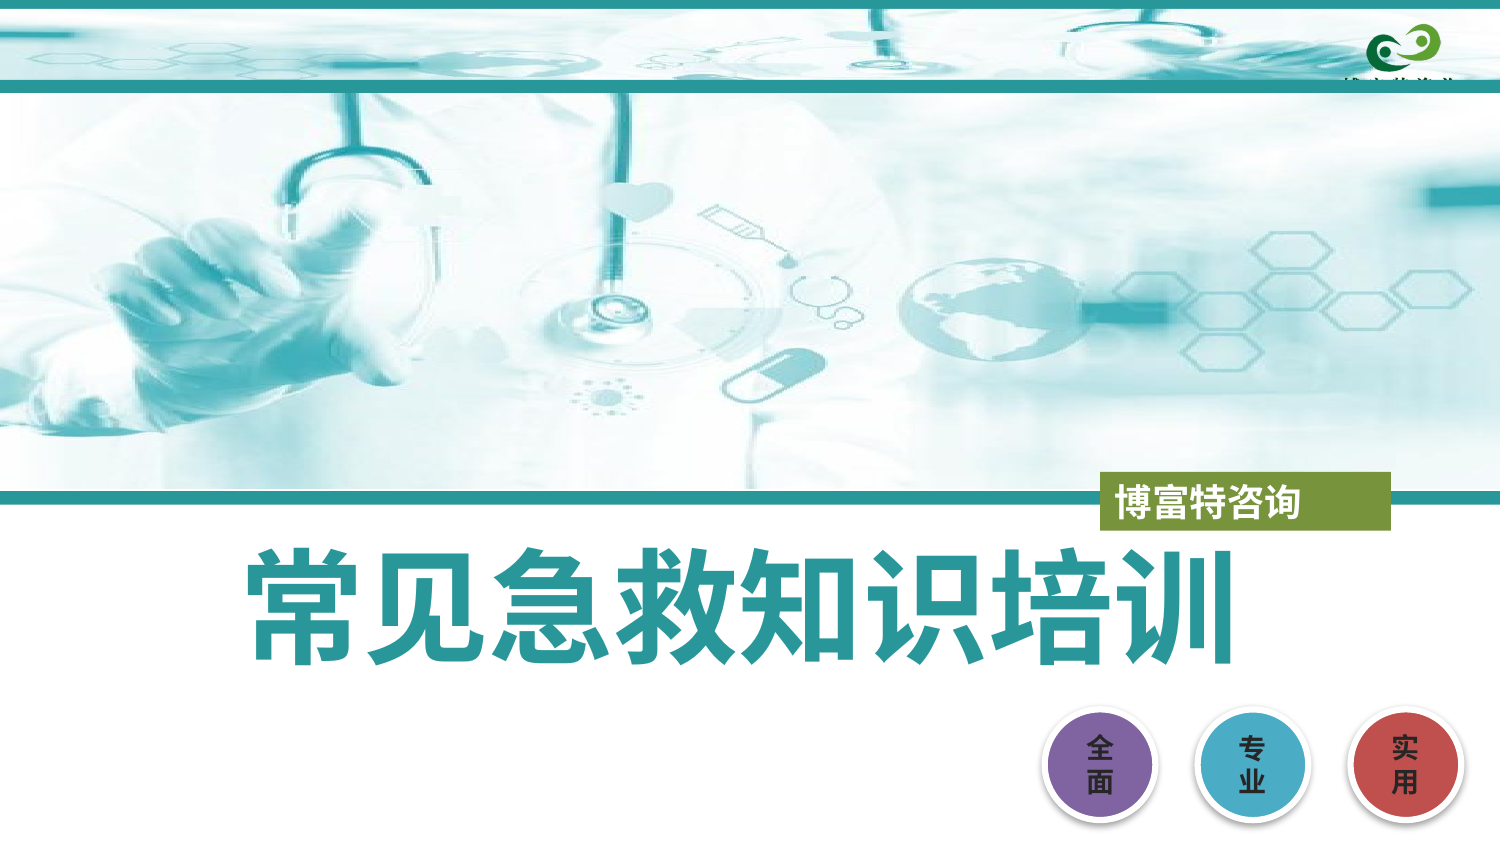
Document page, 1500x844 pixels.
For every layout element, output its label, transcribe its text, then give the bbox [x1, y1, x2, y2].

text_box [0, 79, 1500, 93]
text_box 实用 [1347, 706, 1465, 824]
text_box [1391, 490, 1500, 505]
text_box 博富特咨询 [1100, 471, 1391, 531]
text_box 常见急救知识培训 [237, 527, 1263, 680]
text_box [0, 93, 1500, 489]
text_box 全面 [1041, 706, 1159, 824]
text_box 专业 [1194, 706, 1312, 824]
text_box [0, 490, 1100, 505]
picture [0, 0, 1500, 79]
